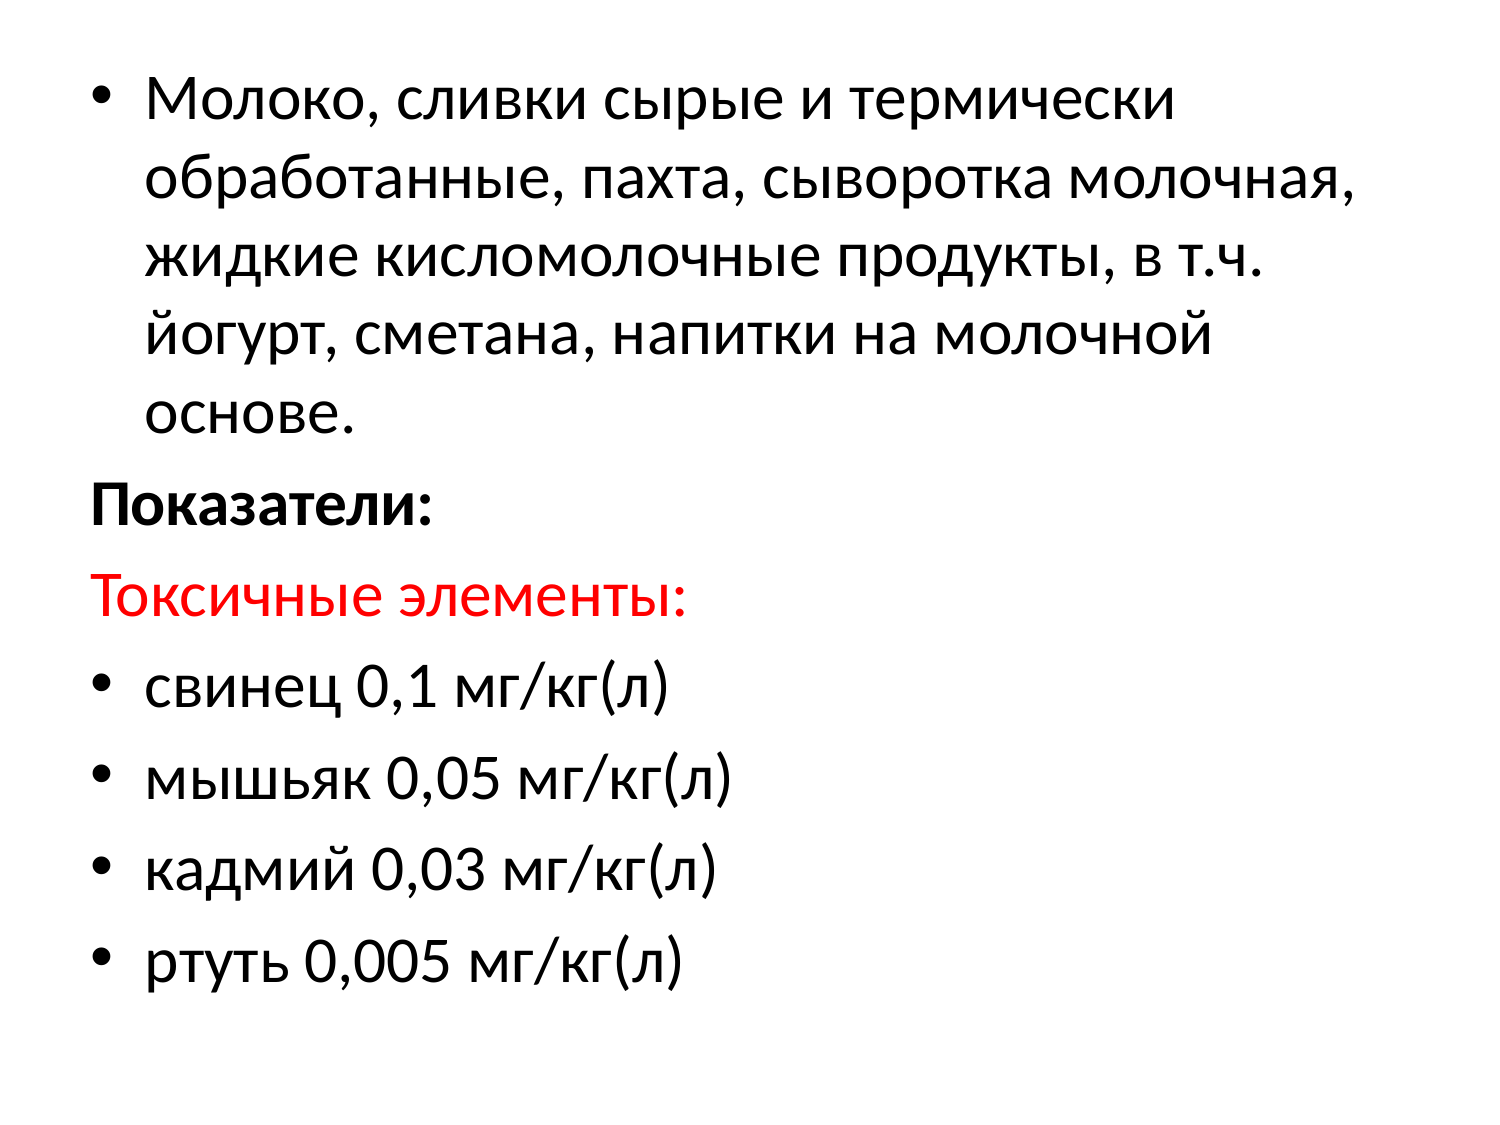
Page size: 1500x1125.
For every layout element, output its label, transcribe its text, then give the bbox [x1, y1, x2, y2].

list Молоко, сливки сырые и термически обработанные, пахта, сыворотка молочная, жидкие кисломолочные продукты, в т.ч. йогурт, сметана, напитки на молочной основе. Показатели: Токсичные элементы: свинец 0,1 мг/кг(л) мышьяк 0,05 мг/кг(л) кадмий 0,03 мг/кг(л) ртуть 0,005 мг/кг(л) [74, 46, 1426, 1006]
